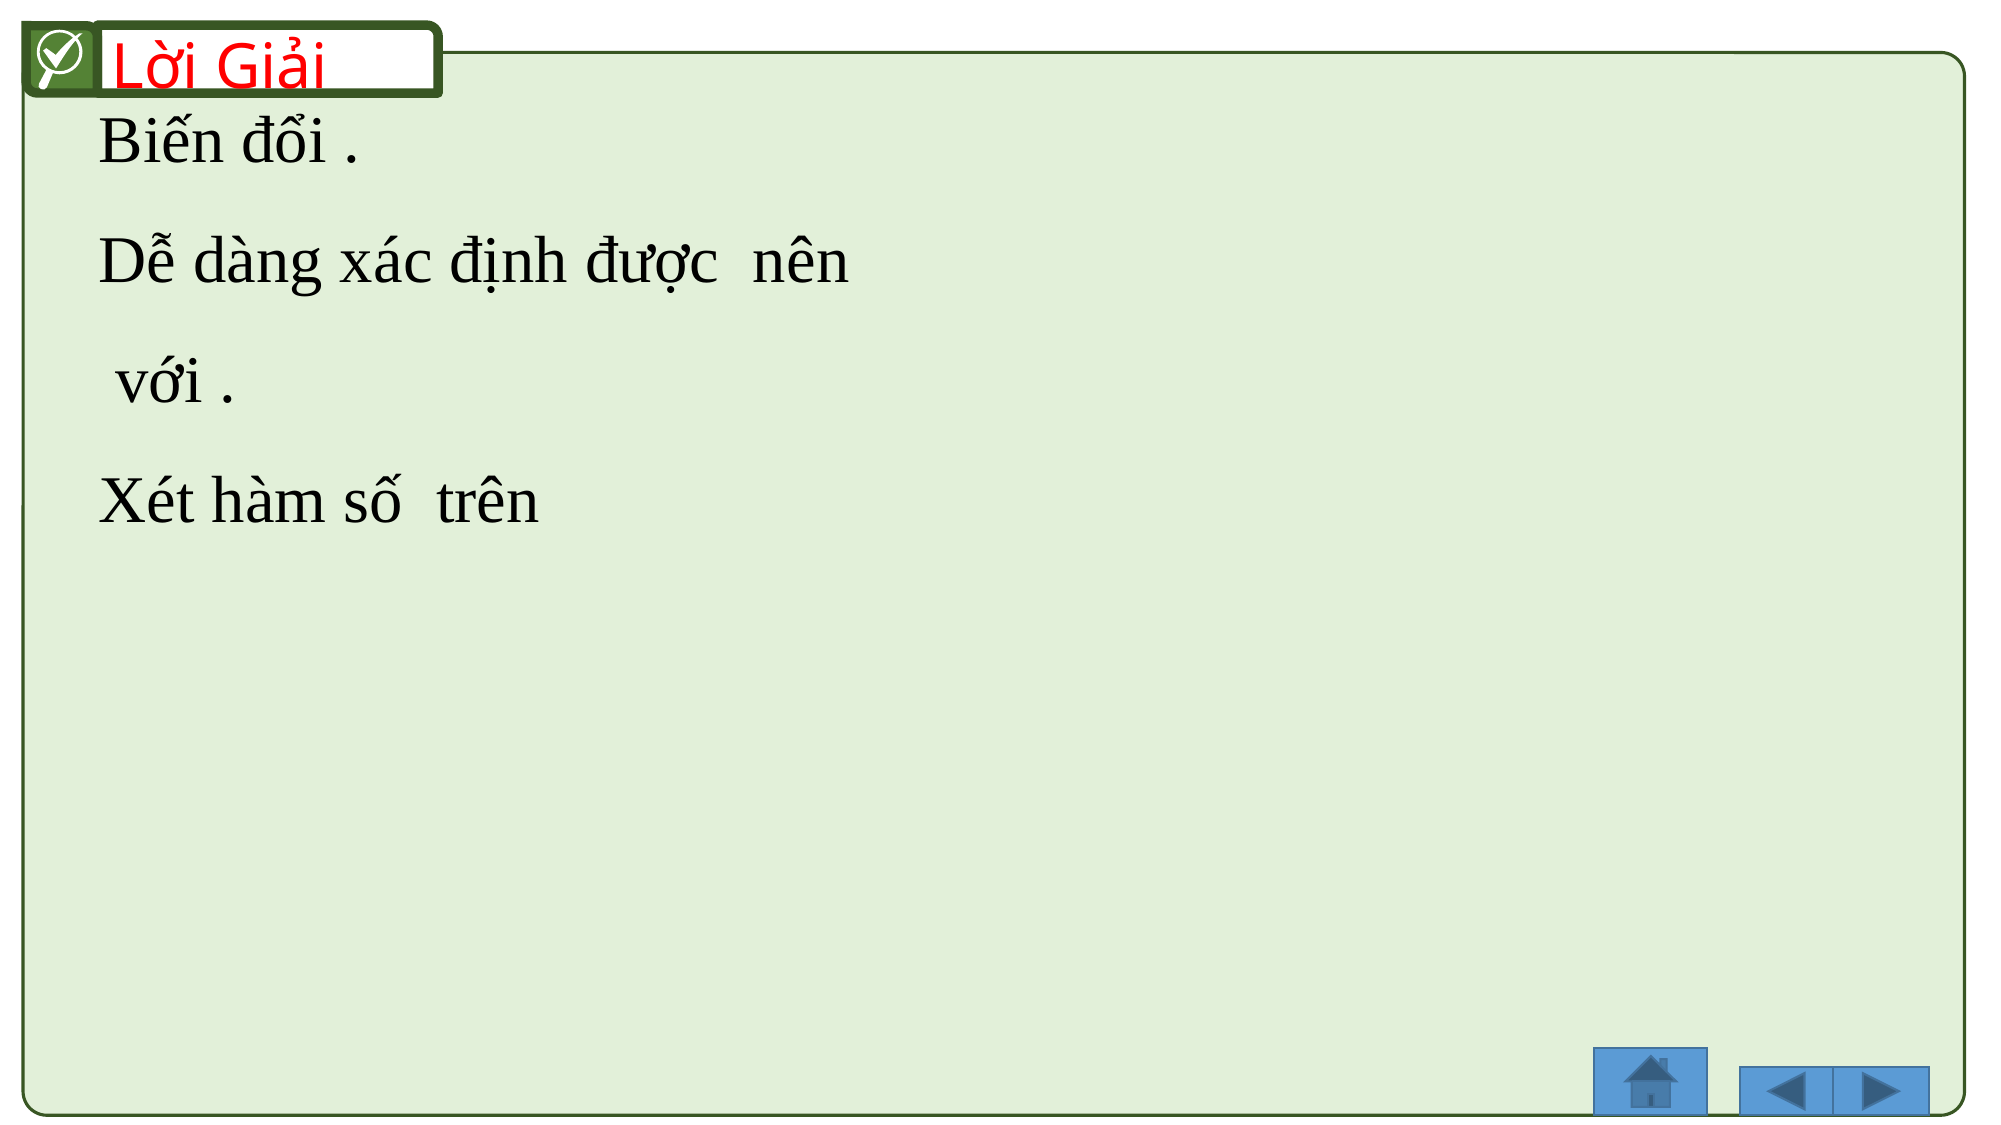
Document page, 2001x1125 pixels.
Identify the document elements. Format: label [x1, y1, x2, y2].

text_box [23, 18, 1965, 1116]
